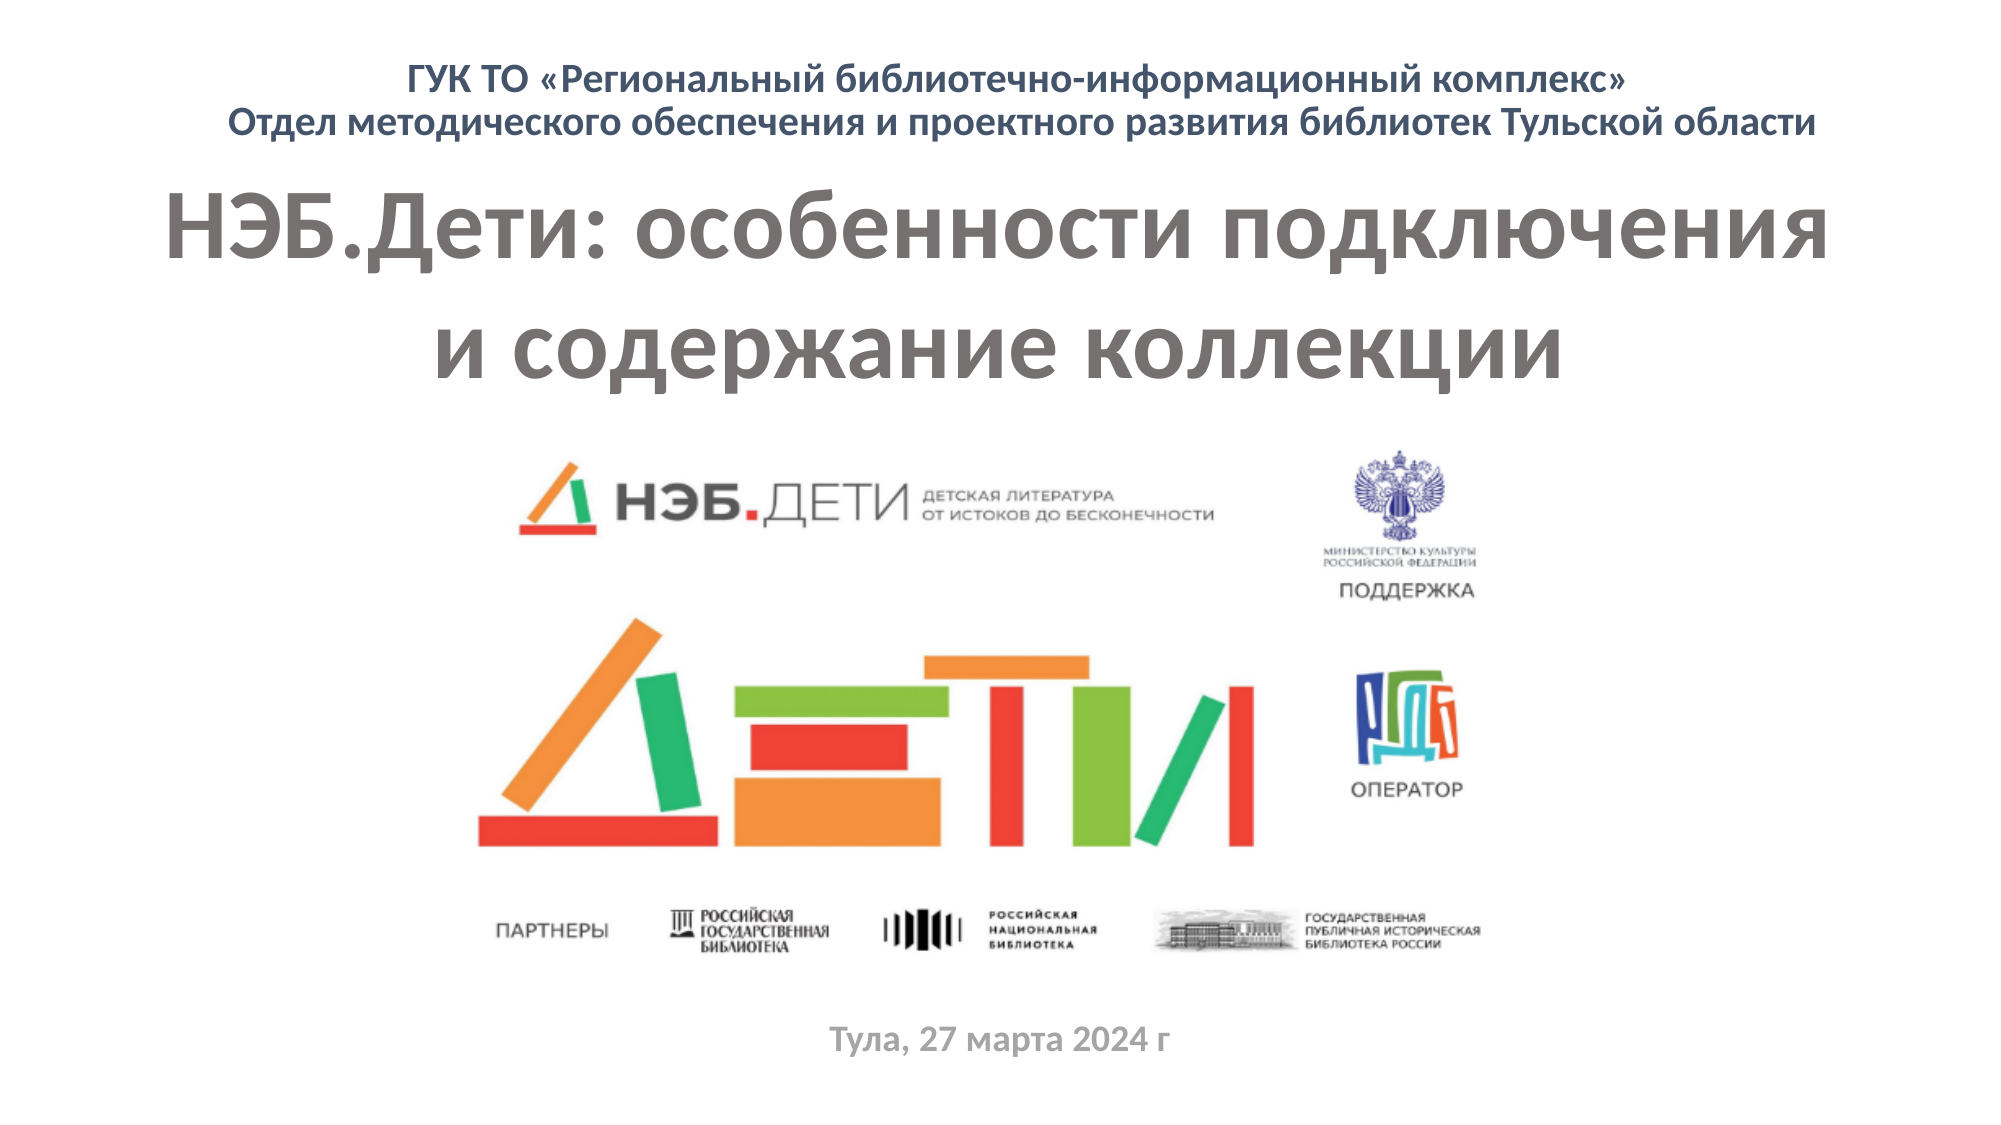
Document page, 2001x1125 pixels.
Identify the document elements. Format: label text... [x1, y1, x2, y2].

text_box Отдел методического обеспечения и проектного развития библиотек Тульской области [213, 85, 1974, 151]
text_box Тула, 27 марта 2024 г [814, 1006, 1186, 1067]
text_box ГУК ТО «Региональный библиотечно-информационный комплекс» [392, 42, 1646, 85]
text_box НЭБ.Дети: особенности подключения и содержание коллекции [144, 151, 1856, 407]
picture [449, 422, 1551, 990]
